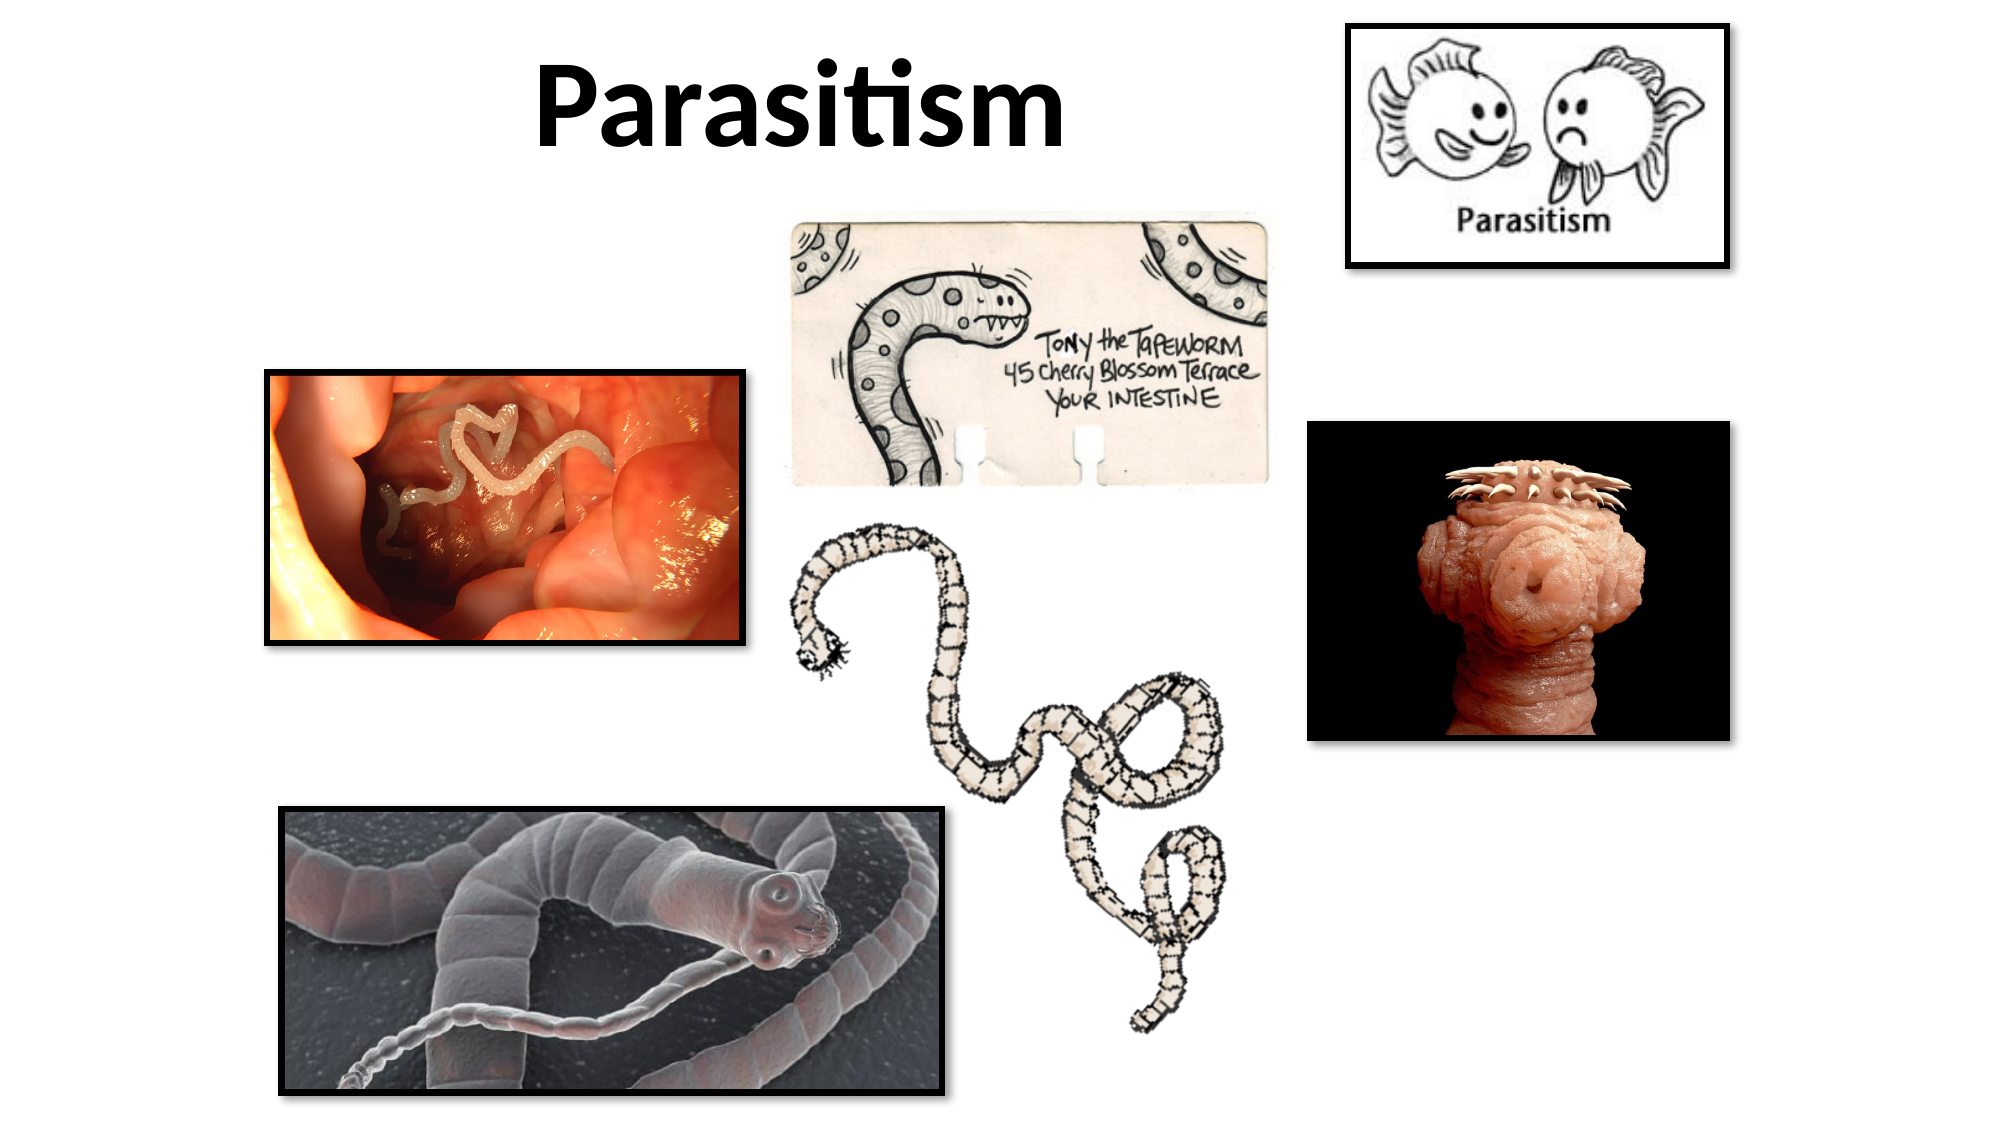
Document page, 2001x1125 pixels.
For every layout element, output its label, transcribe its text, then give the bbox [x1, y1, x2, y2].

picture [269, 211, 1724, 1090]
picture [1350, 28, 1724, 263]
title Parasitism [125, 2, 1477, 192]
